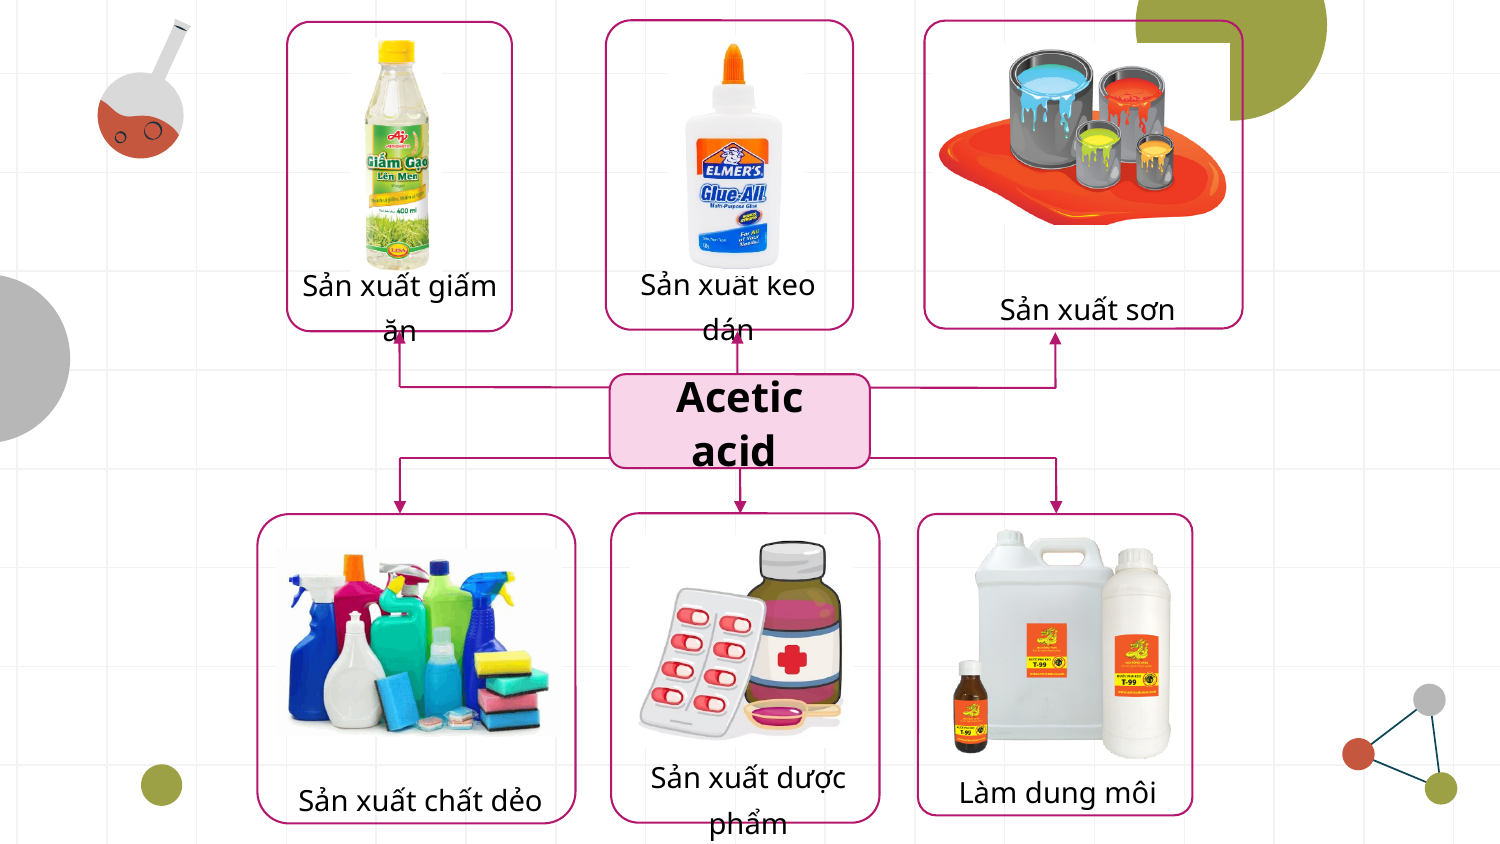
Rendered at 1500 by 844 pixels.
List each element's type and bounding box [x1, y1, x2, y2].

text_box [257, 19, 1243, 824]
